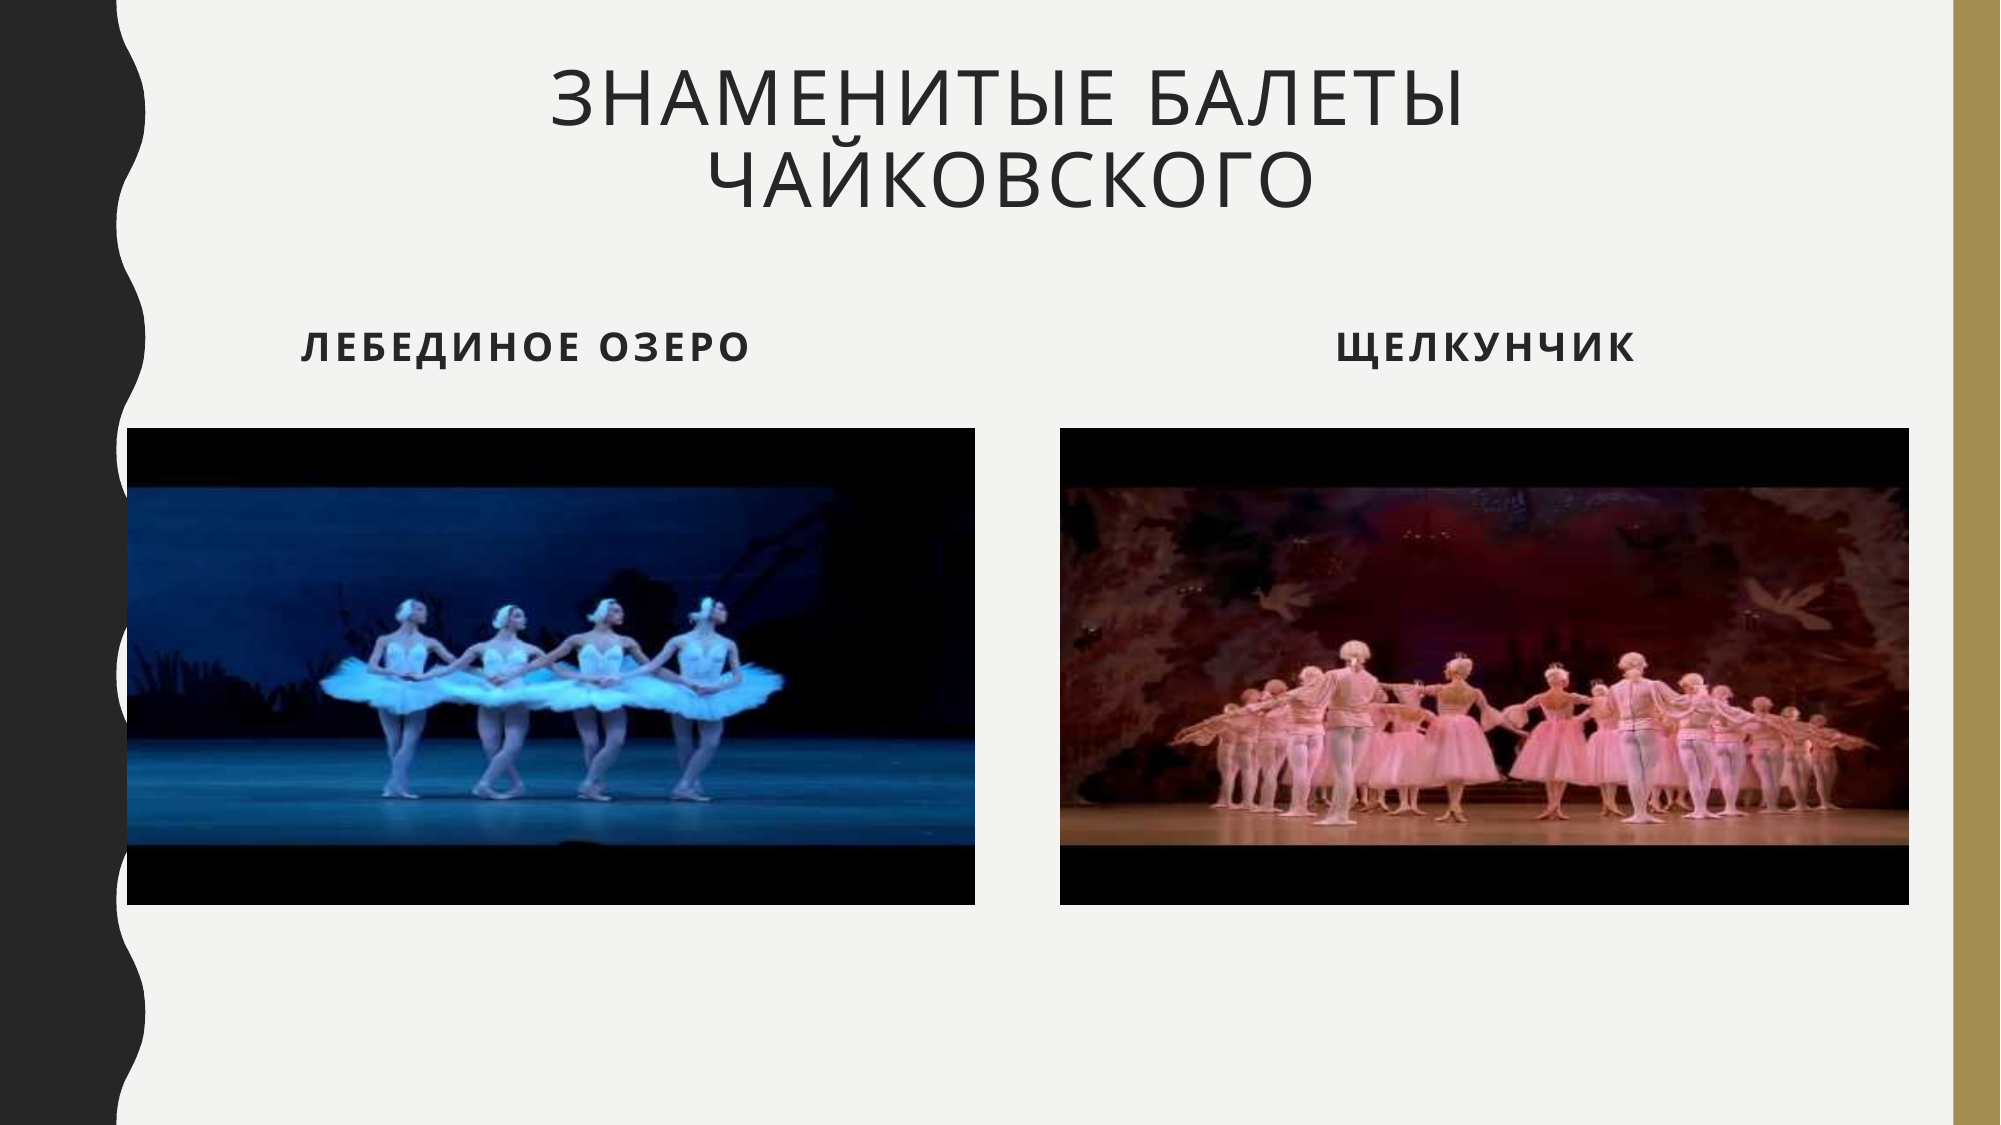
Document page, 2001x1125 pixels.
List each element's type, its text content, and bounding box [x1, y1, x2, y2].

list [126, 427, 976, 906]
list Щелкунчик [1141, 282, 1828, 378]
list Лебединое озеро [182, 282, 870, 378]
title Знаменитые балеты чайковского [305, 51, 1717, 233]
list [1059, 427, 1910, 906]
